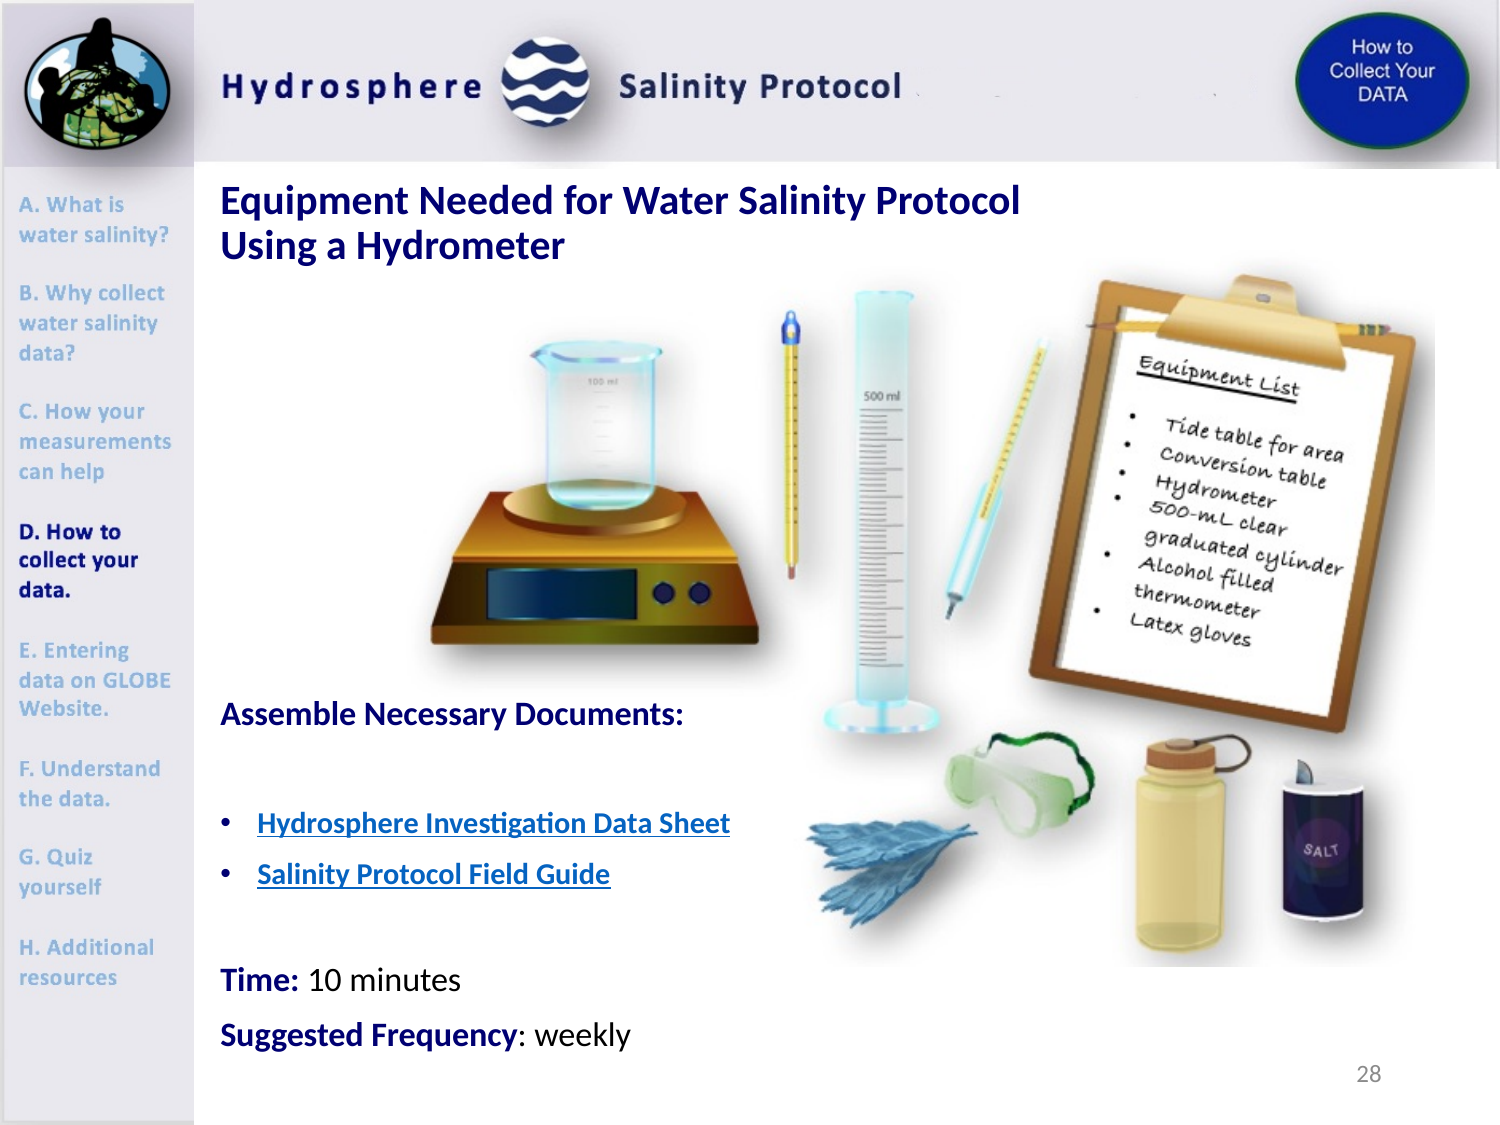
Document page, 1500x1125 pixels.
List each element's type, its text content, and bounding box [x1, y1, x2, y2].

list Assemble Necessary Documents: Hydrosphere Investigation Data Sheet Salinity Protocol Field Guide Time: 10 minutes Suggested Frequency: weekly [205, 688, 1500, 1064]
slide_number 27 [1059, 1064, 1397, 1103]
title Equipment Needed for Water Salinity Protocol Using a Hydrometer [205, 169, 1500, 333]
picture [0, 0, 1500, 1125]
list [399, 237, 1435, 967]
